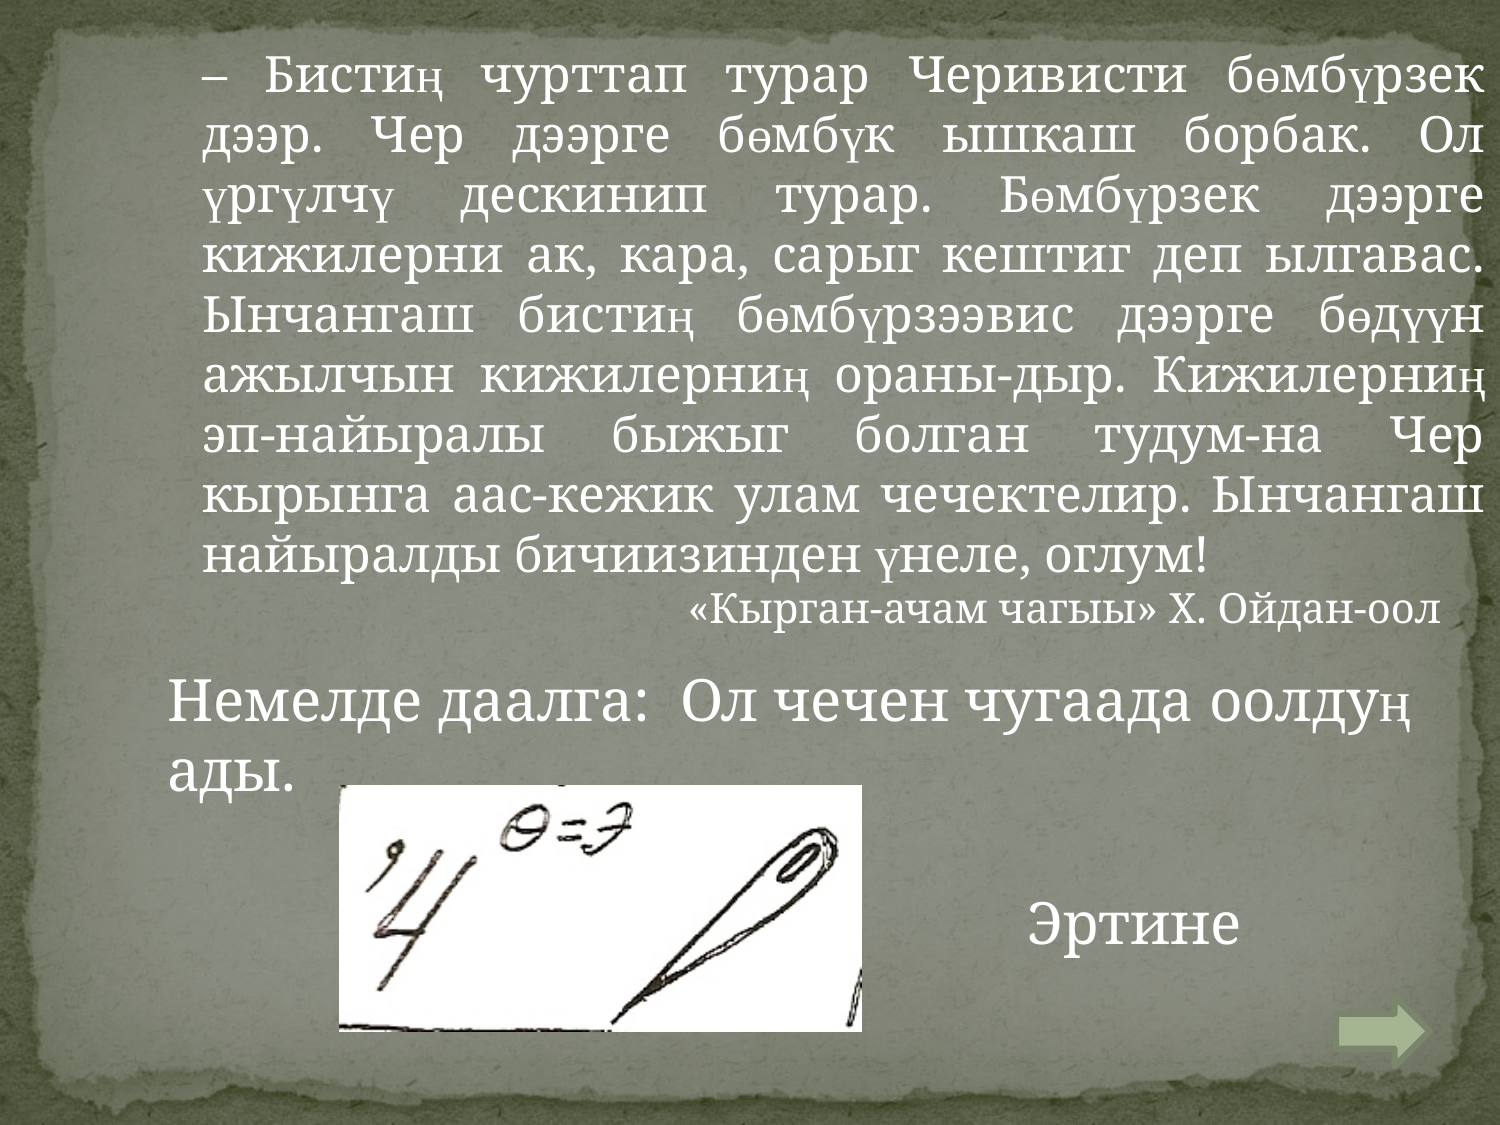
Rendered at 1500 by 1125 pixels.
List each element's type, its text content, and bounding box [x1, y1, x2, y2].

text_box Эртине [1012, 878, 1257, 964]
text_box [1332, 993, 1433, 1070]
text_box «Кырган-ачам чагыы» Х. Ойдан-оол [673, 574, 1457, 639]
text_box – Бистиң чурттап турар Черивисти бөмбүрзек дээр. Чер дээрге бөмбүк ышкаш борбак. Ол үргүлчү дескинип турар. Бөмбүрзек дээрге кижилерни ак, кара, сарыг кештиг деп ылгавас. Ынчангаш бистиң бөмбүрзээвис дээрге бөдүүн ажылчын кижилерниң ораны-дыр. Кижилерниң эп-найыралы быжыг болган тудум-на Чер кырынга аас-кежик улам чечектелир. Ынчангаш найыралды бичиизинден үнеле, оглум! [187, 35, 1500, 590]
text_box Немелде даалга: Ол чечен чугаада оолдуң ады. [152, 656, 1500, 811]
picture [339, 785, 862, 1032]
